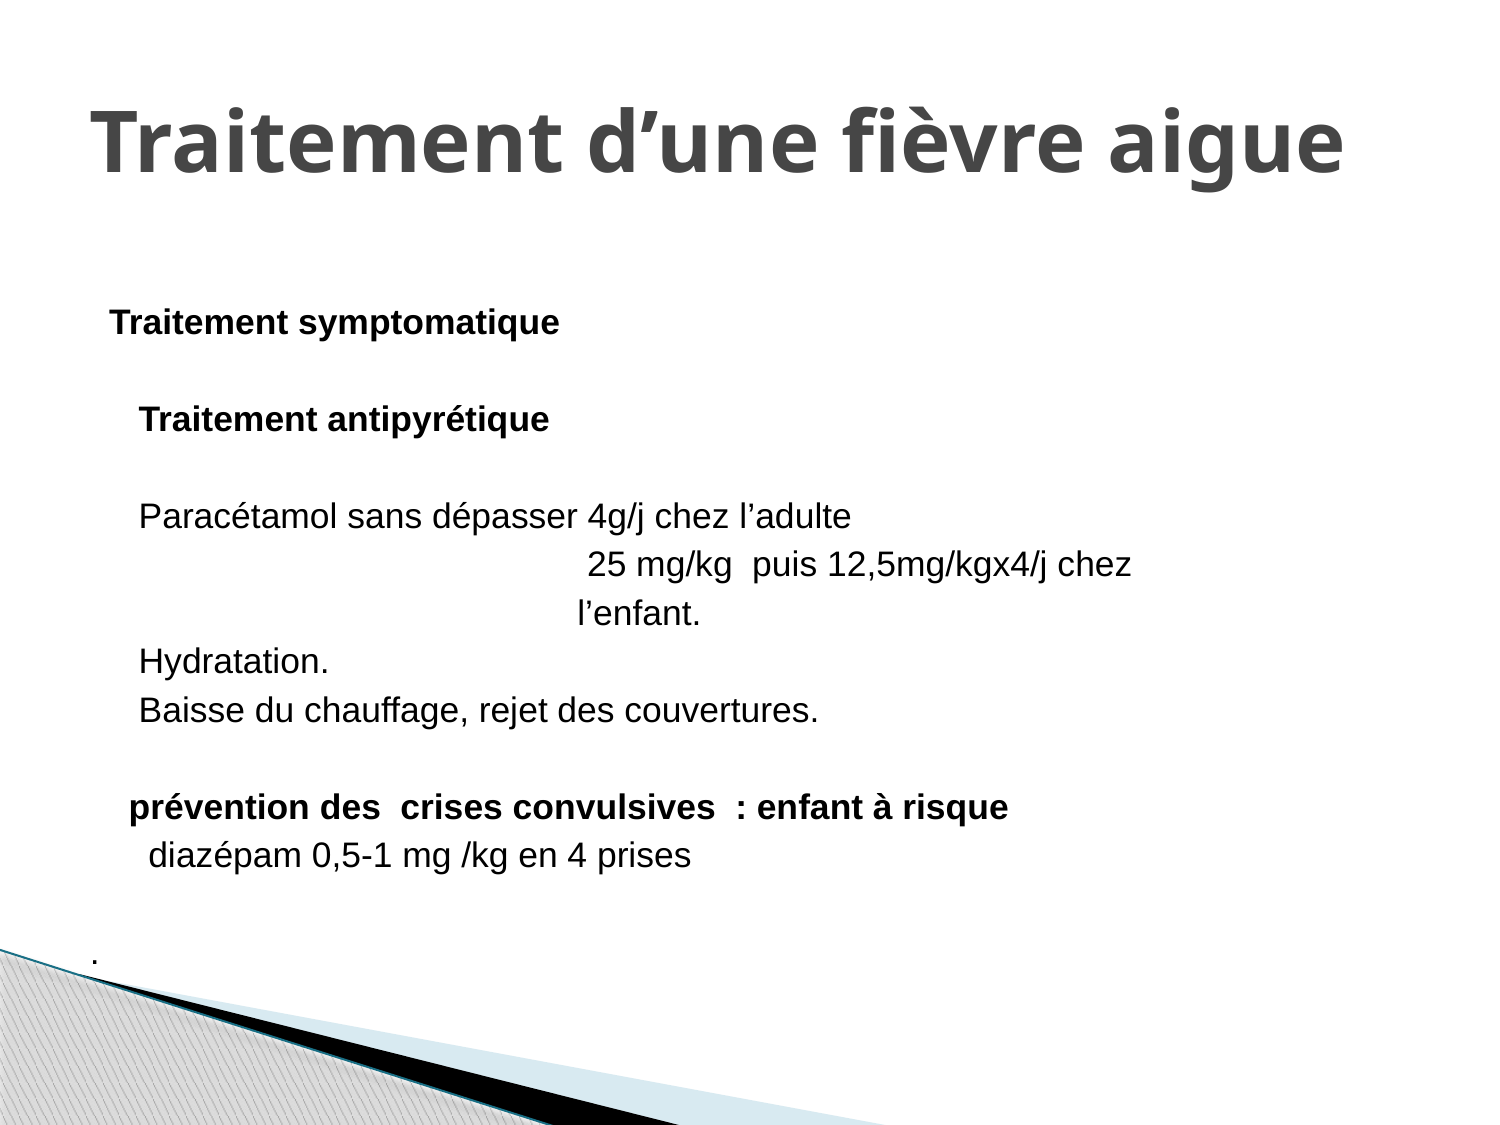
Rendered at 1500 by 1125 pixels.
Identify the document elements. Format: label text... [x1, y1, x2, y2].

title Traitement d’une fièvre aigue [75, 45, 1425, 233]
list Traitement symptomatique Traitement antipyrétique Paracétamol sans dépasser 4g/j chez l’adulte 25 mg/kg puis 12,5mg/kgx4/j chez l’enfant. Hydratation. Baisse du chauffage, rejet des couvertures. prévention des crises convulsives : enfant à risque diazépam 0,5-1 mg /kg en 4 prises . [75, 243, 1425, 986]
